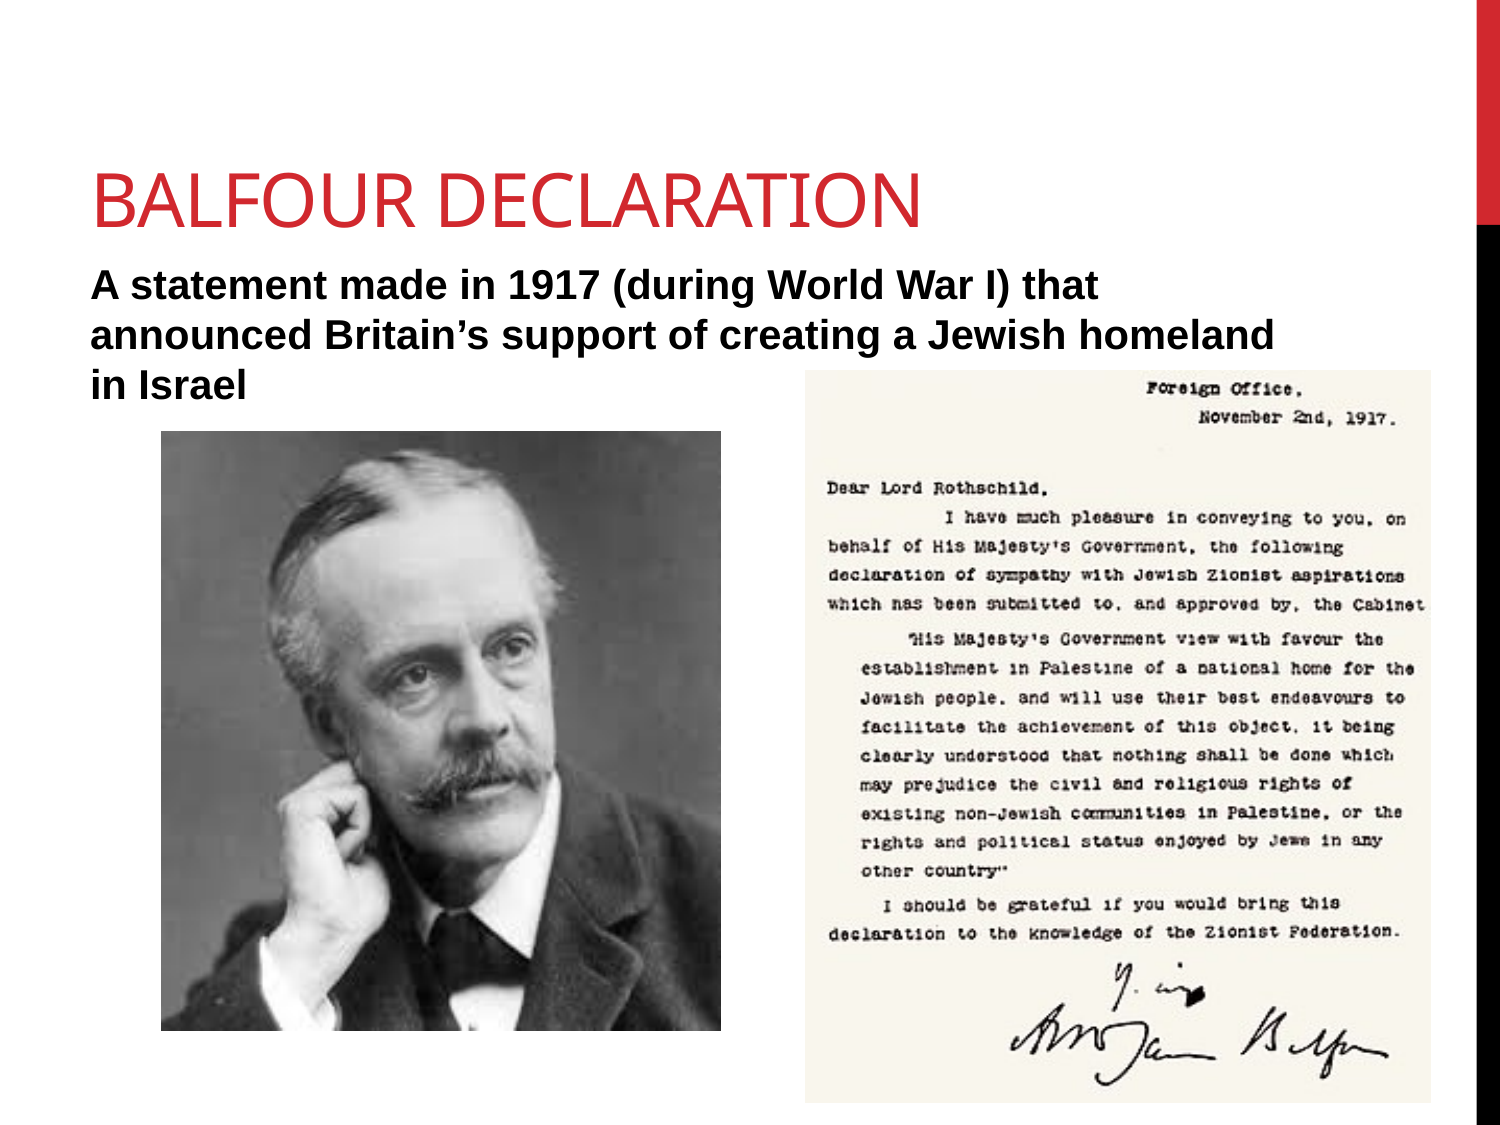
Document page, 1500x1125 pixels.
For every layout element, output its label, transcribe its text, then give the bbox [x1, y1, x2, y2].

title Balfour Declaration [75, 25, 1025, 250]
picture [804, 369, 1431, 1104]
list A statement made in 1917 (during World War I) that announced Britain’s support of creating a Jewish homeland in Israel [75, 250, 1325, 968]
picture [161, 430, 722, 1031]
